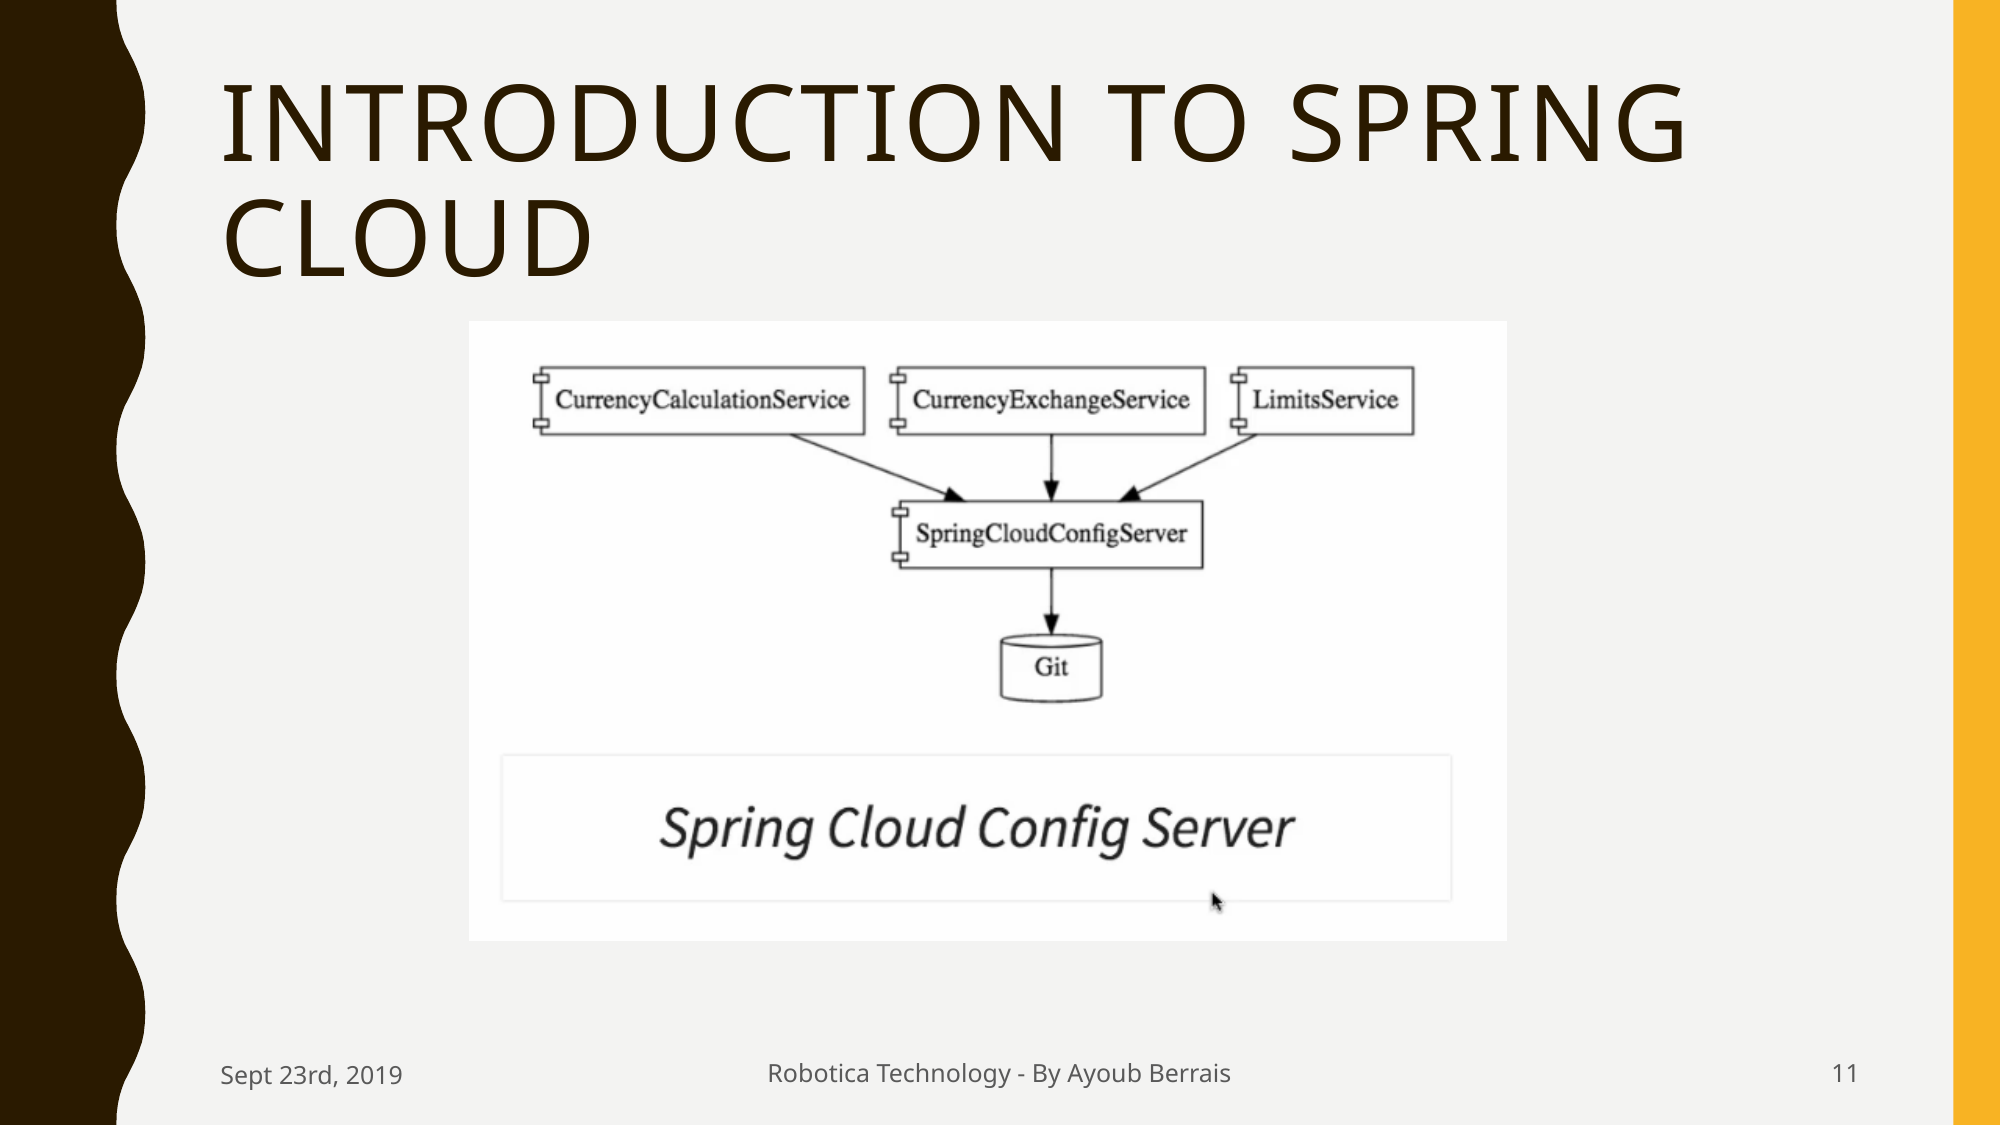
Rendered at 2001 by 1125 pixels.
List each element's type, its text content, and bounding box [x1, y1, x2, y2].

footer Robotica Technology - By Ayoub Berrais [662, 1045, 1338, 1103]
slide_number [205, 1045, 588, 1103]
picture [468, 321, 1507, 941]
slide_number 11 [1412, 1045, 1875, 1103]
title Introduction to Spring Cloud [205, 62, 1875, 308]
